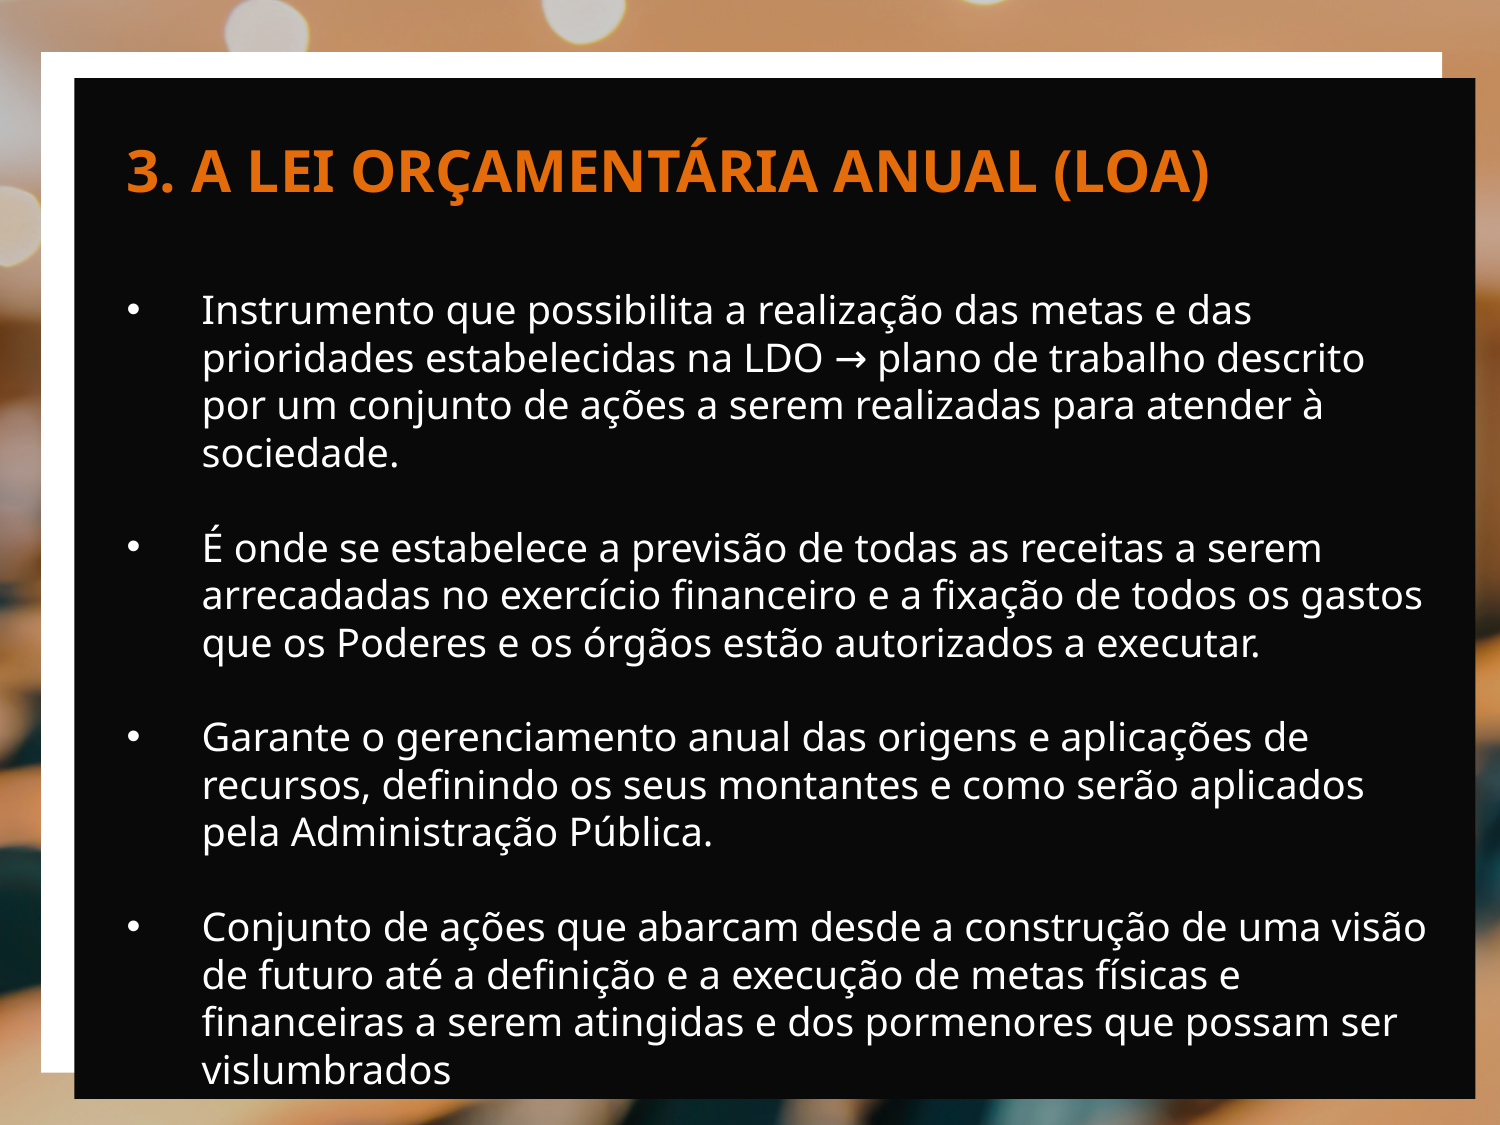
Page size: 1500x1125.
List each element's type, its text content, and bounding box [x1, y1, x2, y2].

picture [0, 0, 1500, 1125]
text_box 3. A LEI ORÇAMENTÁRIA ANUAL (LOA) [111, 126, 1279, 211]
text_box Instrumento que possibilita a realização das metas e das prioridades estabelecidas na LDO → plano de trabalho descrito por um conjunto de ações a serem realizadas para atender à sociedade. É onde se estabelece a previsão de todas as receitas a serem arrecadadas no exercício financeiro e a fixação de todos os gastos que os Poderes e os órgãos estão autorizados a executar. Garante o gerenciamento anual das origens e aplicações de recursos, definindo os seus montantes e como serão aplicados pela Administração Pública. Conjunto de ações que abarcam desde a construção de uma visão de futuro até a definição e a execução de metas físicas e financeiras a serem atingidas e dos pormenores que possam ser vislumbrados [111, 277, 1446, 1100]
